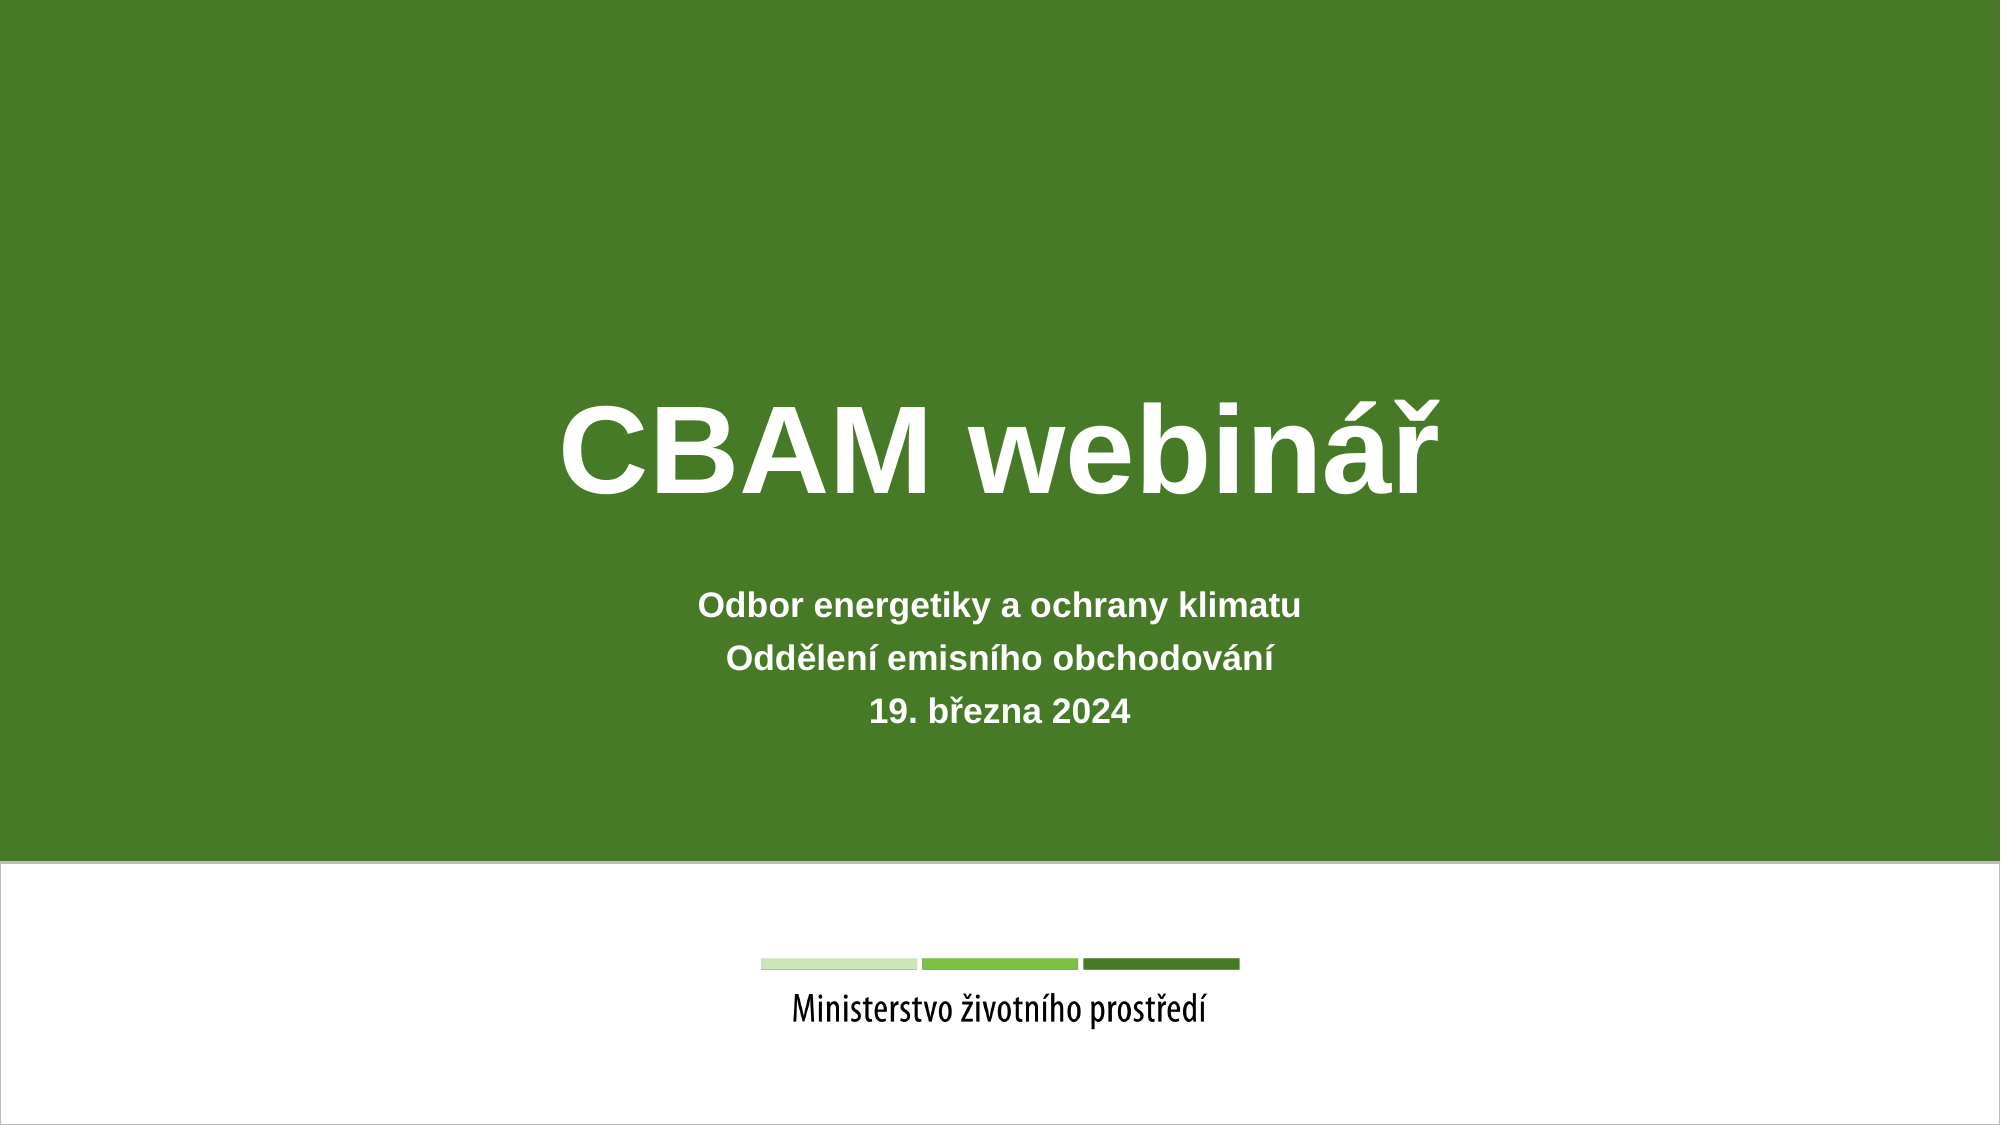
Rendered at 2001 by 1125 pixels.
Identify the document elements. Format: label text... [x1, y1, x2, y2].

text_box [1290, 861, 2000, 1125]
text_box [0, 861, 708, 1125]
title CBAM webinář [249, 136, 1750, 529]
picture [713, 707, 1287, 1125]
subtitle Odbor energetiky a ochrany klimatu Oddělení emisního obchodování 19. března 2024 [249, 579, 1750, 739]
